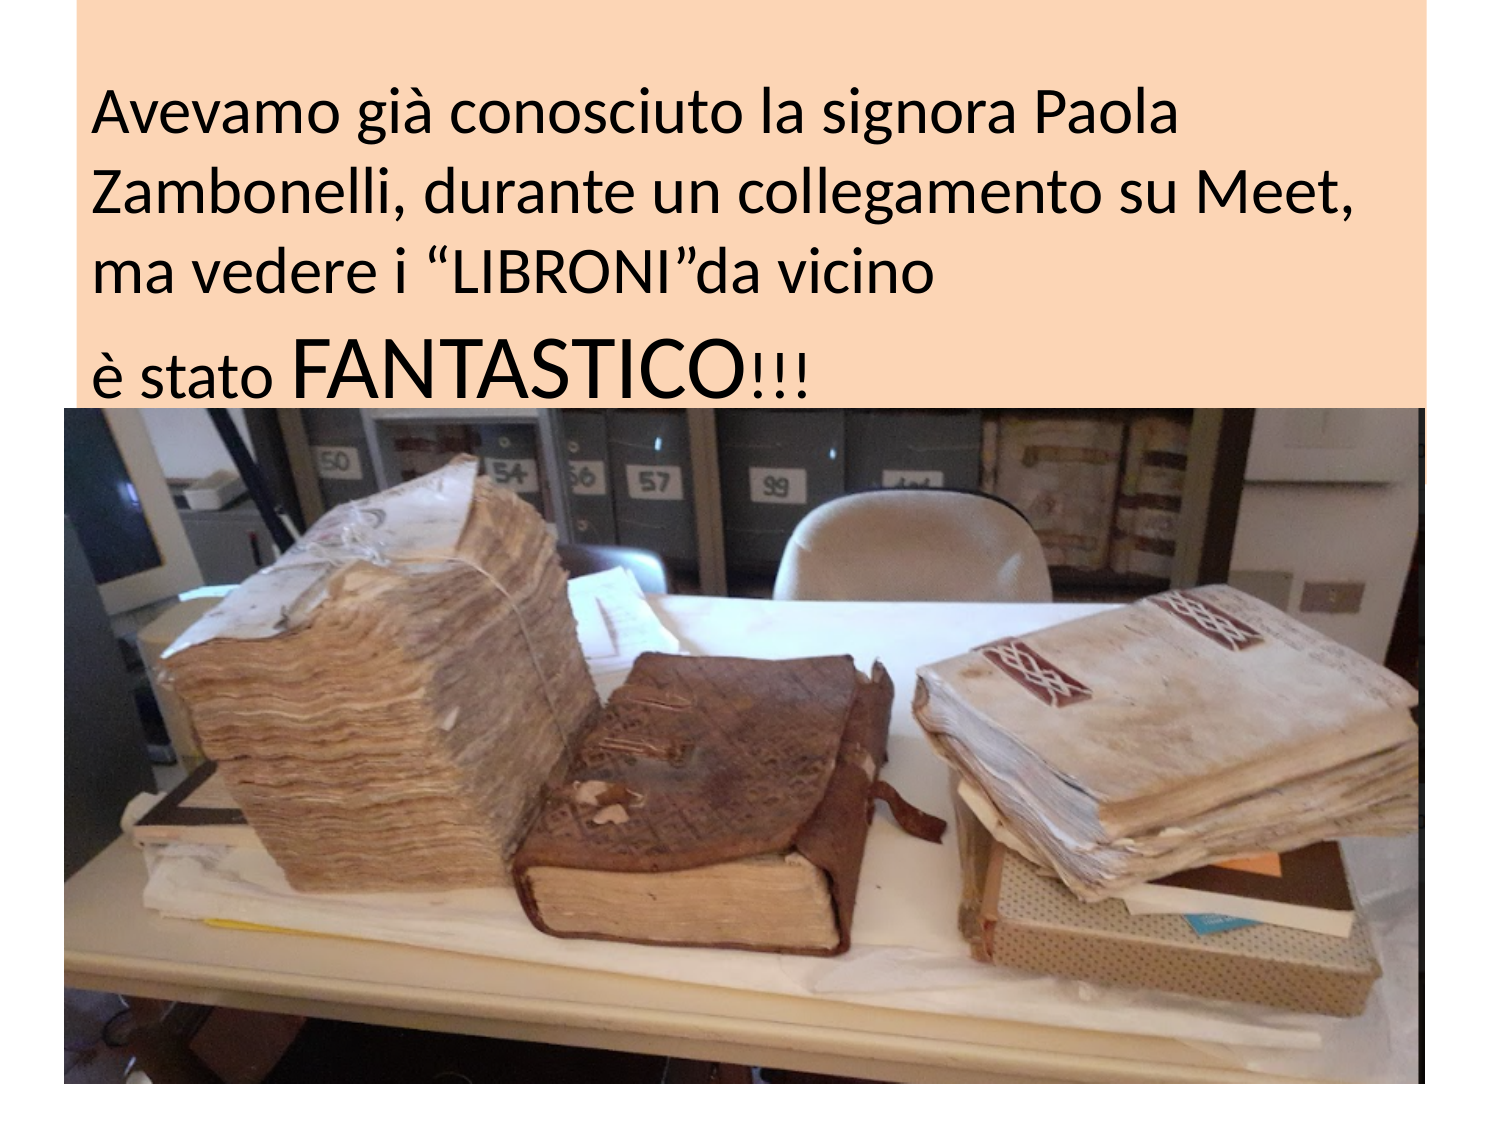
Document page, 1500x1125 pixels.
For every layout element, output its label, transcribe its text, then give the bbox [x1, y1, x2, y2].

title Avevamo già conosciuto la signora Paola Zambonelli, durante un collegamento su Meet, ma vedere i “LIBRONI”da vicino è stato FANTASTICO!!! [76, 0, 1427, 409]
picture [64, 408, 1425, 1085]
